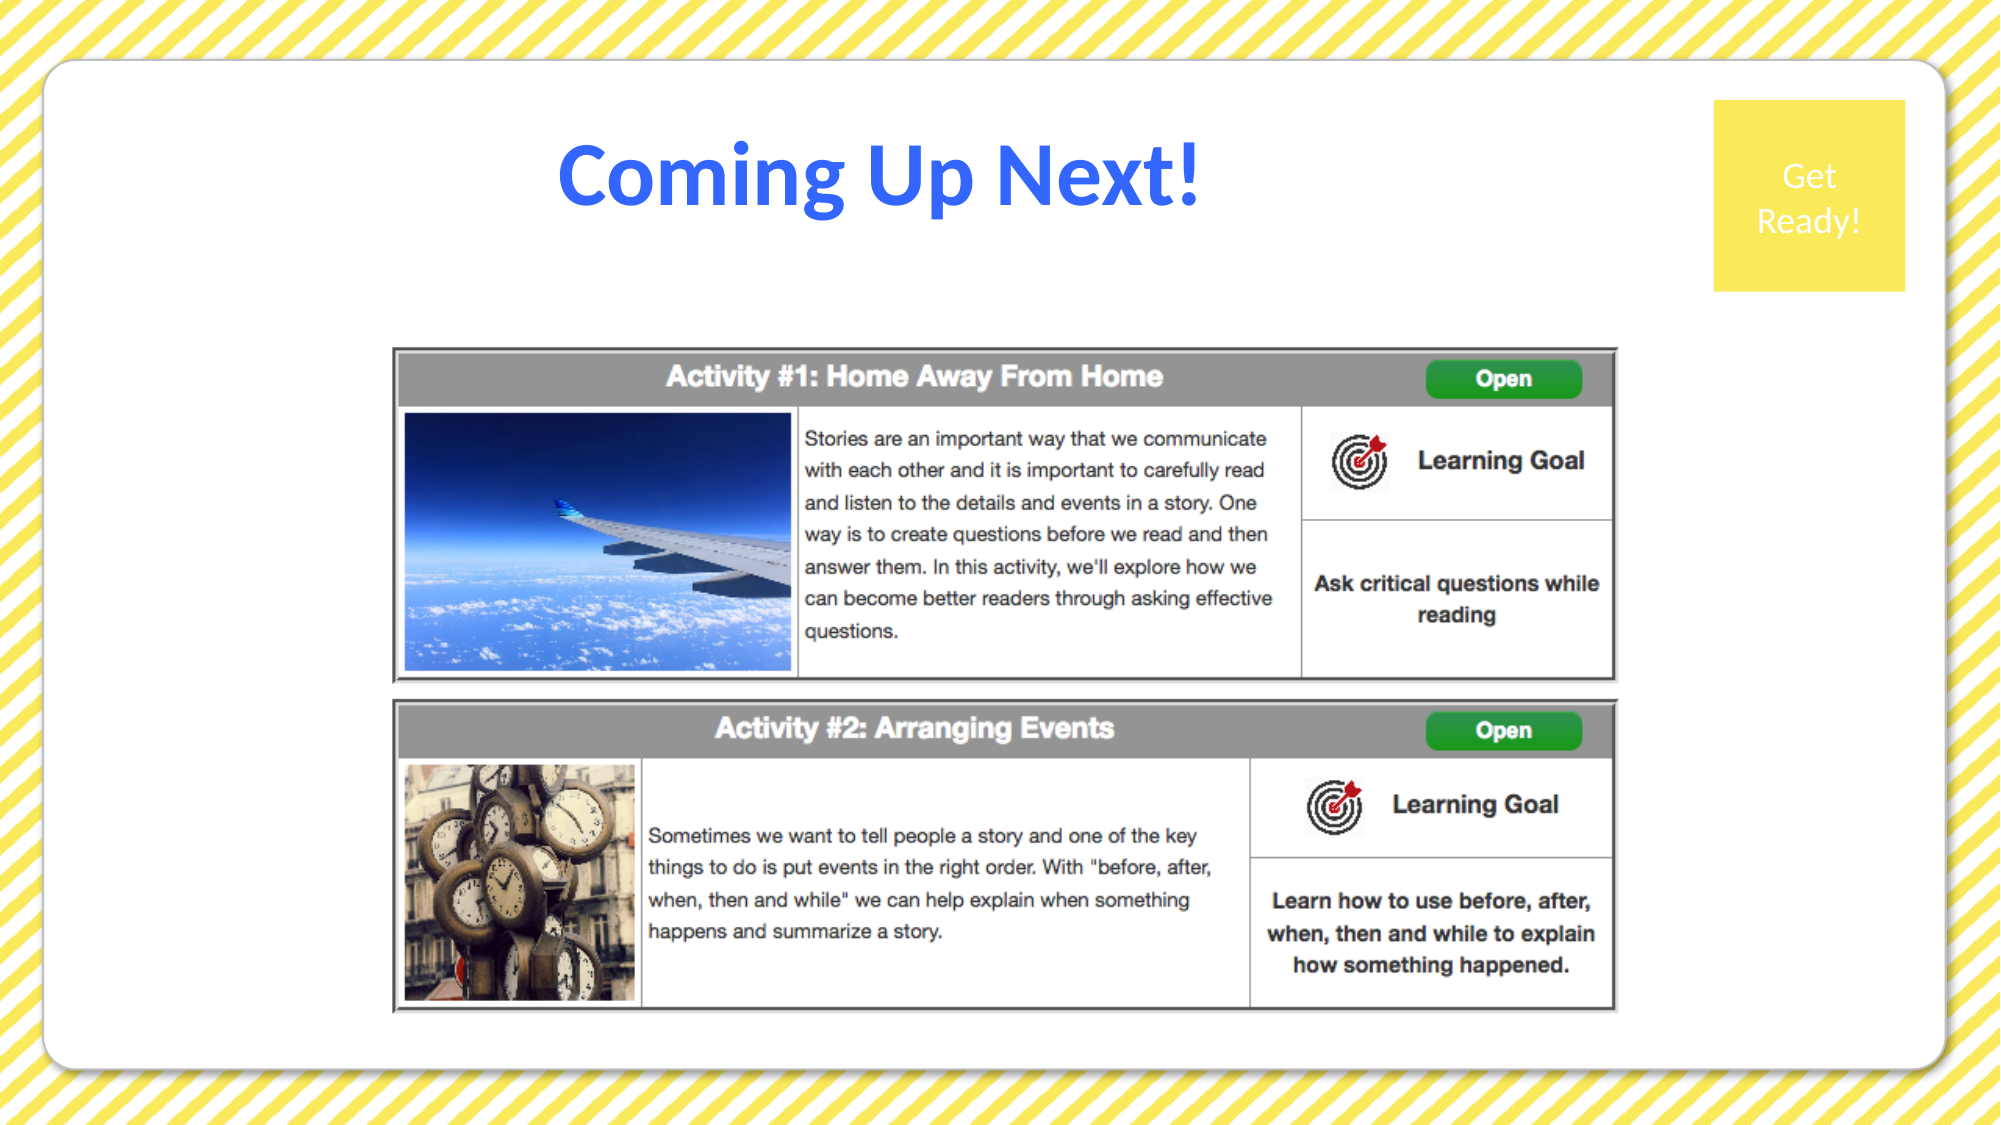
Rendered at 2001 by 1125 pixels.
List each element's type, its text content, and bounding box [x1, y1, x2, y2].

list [366, 335, 1628, 1026]
picture [0, 0, 2000, 1125]
title Coming Up Next! [69, 59, 1695, 292]
